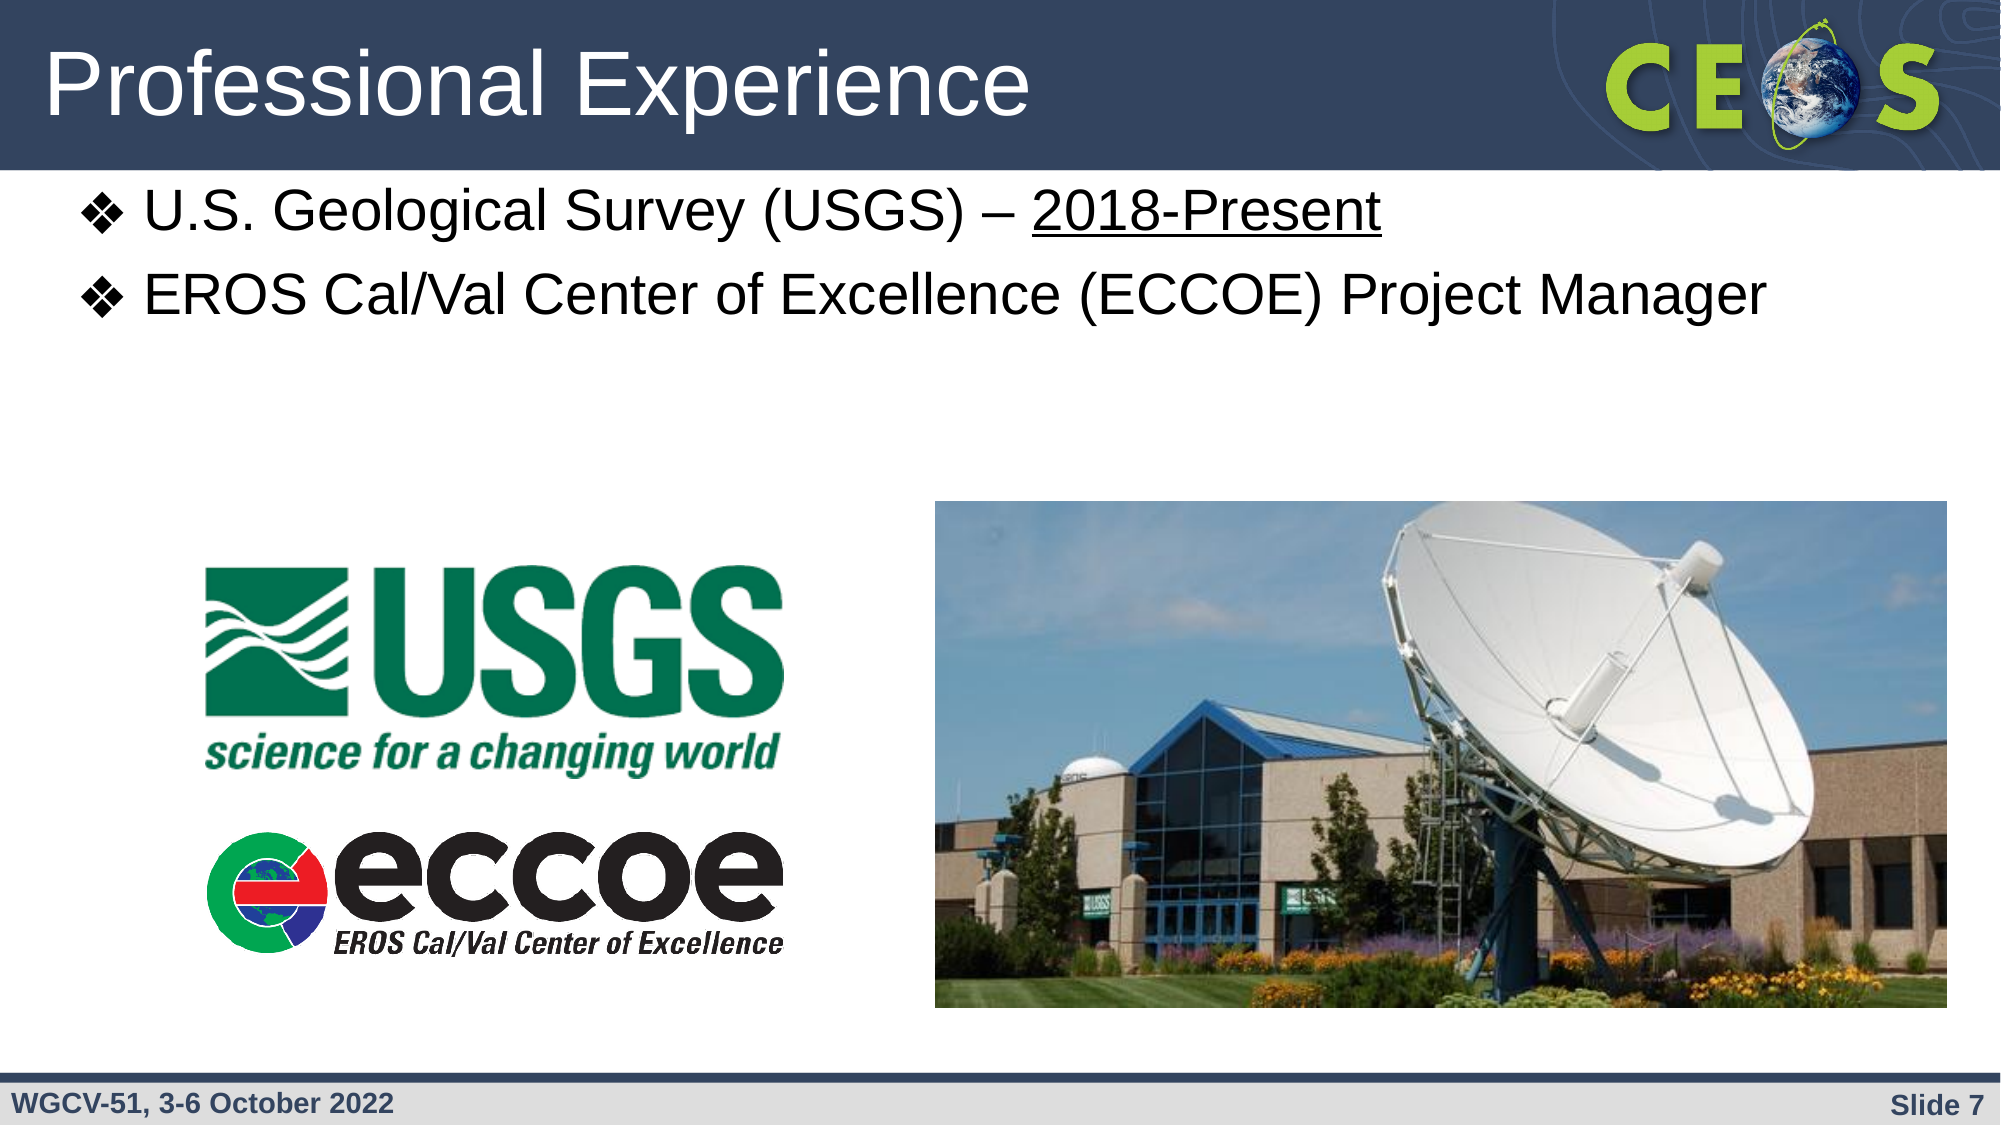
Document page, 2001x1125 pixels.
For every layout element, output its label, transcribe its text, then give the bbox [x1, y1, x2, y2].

picture [1606, 18, 1939, 150]
title Professional Experience [28, 28, 1569, 157]
picture [204, 565, 784, 779]
picture [204, 829, 784, 959]
picture [935, 501, 1948, 1008]
list U.S. Geological Survey (USGS) – 2018-Present EROS Cal/Val Center of Excellence (ECCOE) Project Manager [53, 172, 1939, 938]
